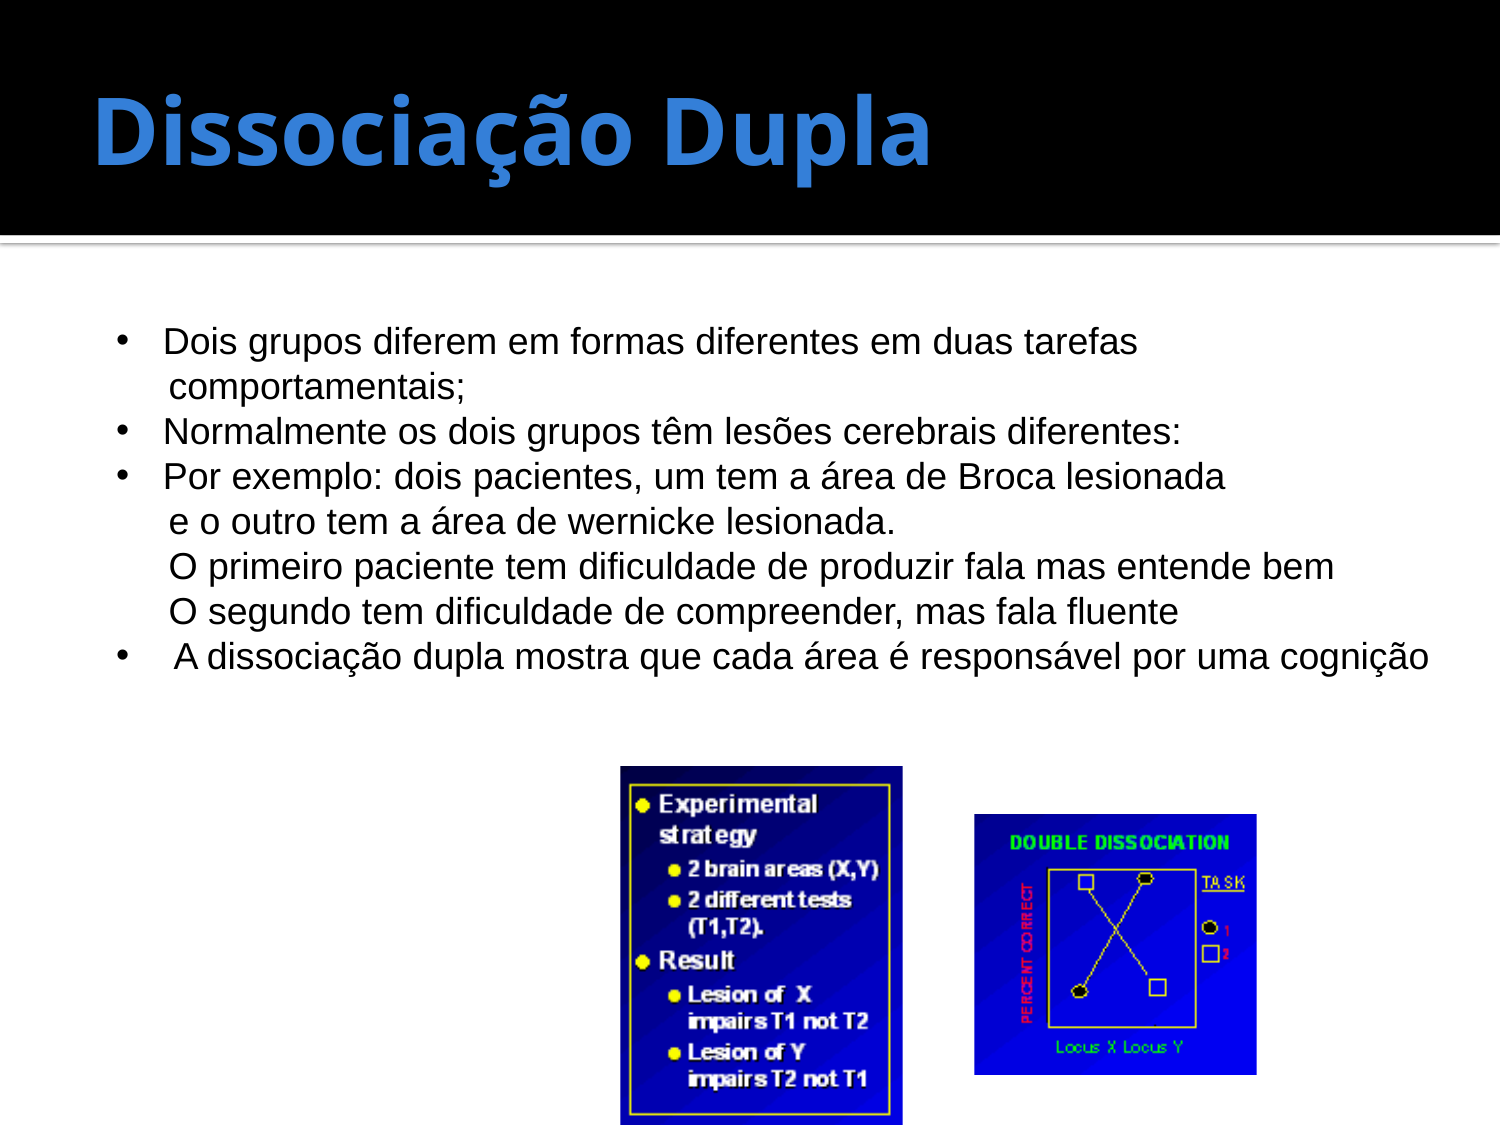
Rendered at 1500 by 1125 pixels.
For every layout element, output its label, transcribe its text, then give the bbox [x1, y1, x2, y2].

text_box Dois grupos diferem em formas diferentes em duas tarefas comportamentais; Normalmente os dois grupos têm lesões cerebrais diferentes: Por exemplo: dois pacientes, um tem a área de Broca lesionada e o outro tem a área de wernicke lesionada. O primeiro paciente tem dificuldade de produzir fala mas entende bem O segundo tem dificuldade de compreender, mas fala fluente A dissociação dupla mostra que cada área é responsável por uma cognição [101, 309, 1445, 684]
picture [974, 814, 1257, 1075]
title Dissociação Dupla [75, 25, 1425, 231]
picture [620, 766, 903, 1125]
